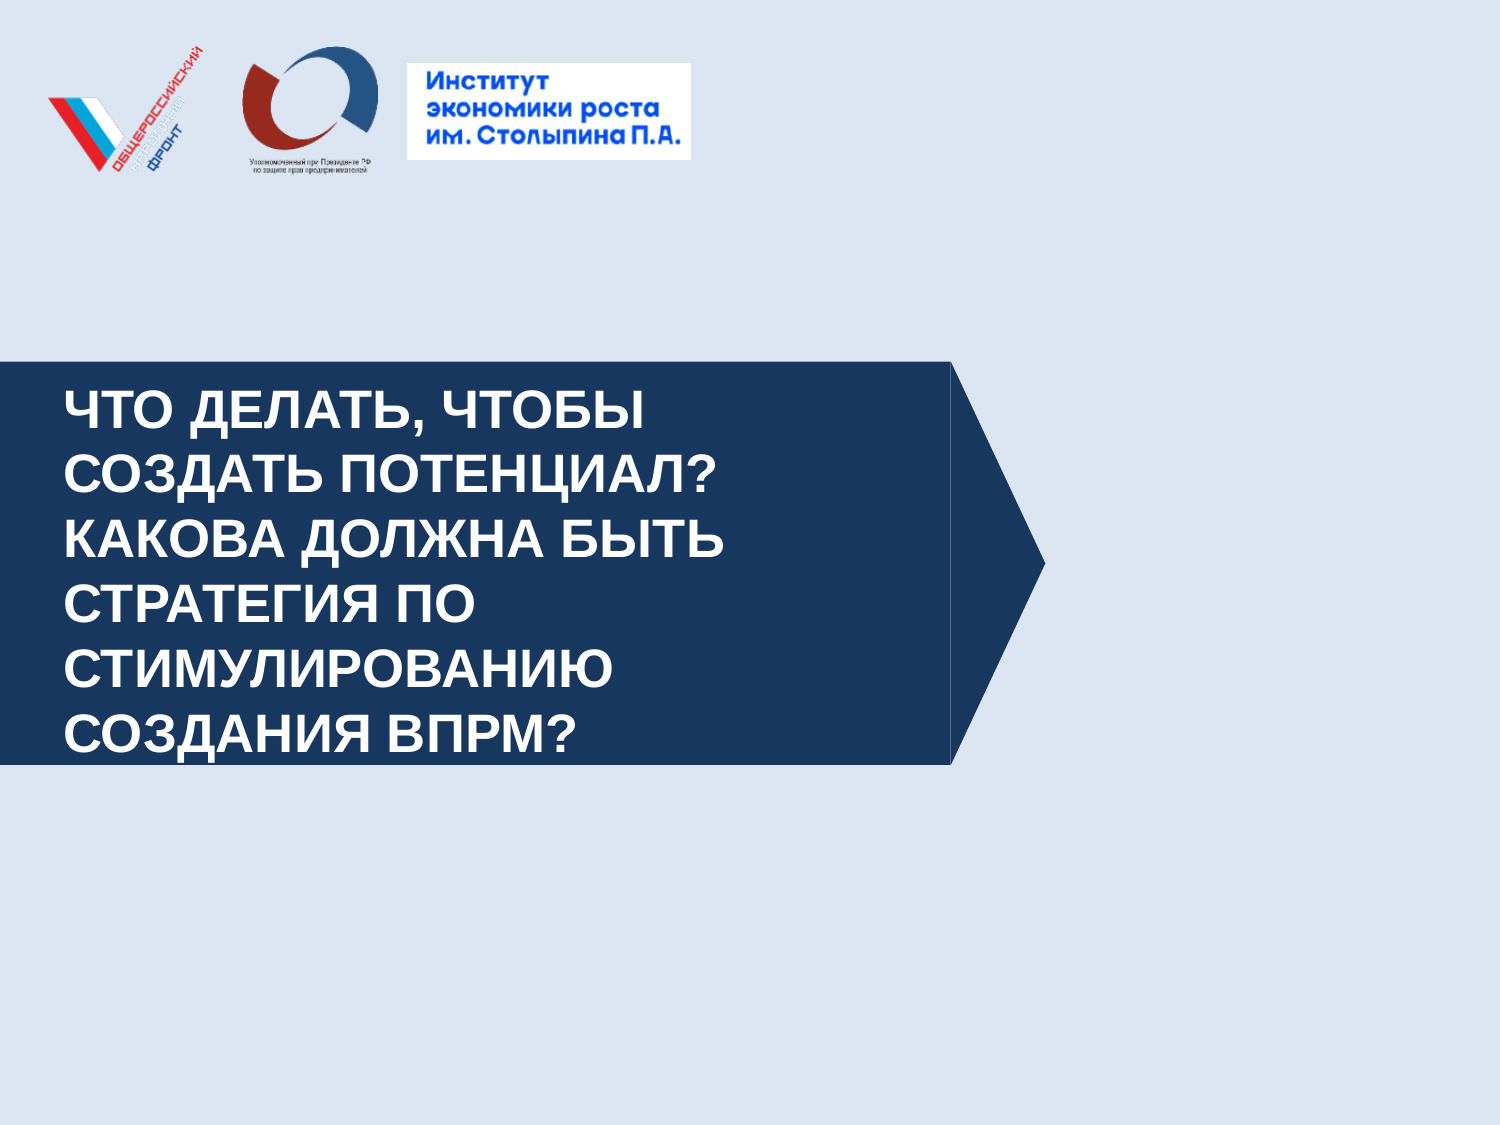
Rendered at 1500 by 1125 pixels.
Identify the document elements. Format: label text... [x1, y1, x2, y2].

picture [407, 63, 692, 160]
picture [48, 46, 203, 172]
text_box [0, 361, 948, 765]
text_box ЧТО ДЕЛАТЬ, ЧТОБЫ СОЗДАТЬ ПОТЕНЦИАЛ? КАКОВА ДОЛЖНА БЫТЬ СТРАТЕГИЯ ПО СТИМУЛИРОВАНИЮ СОЗДАНИЯ ВПРМ? [48, 366, 888, 771]
text_box [948, 359, 1048, 768]
picture [241, 46, 378, 177]
